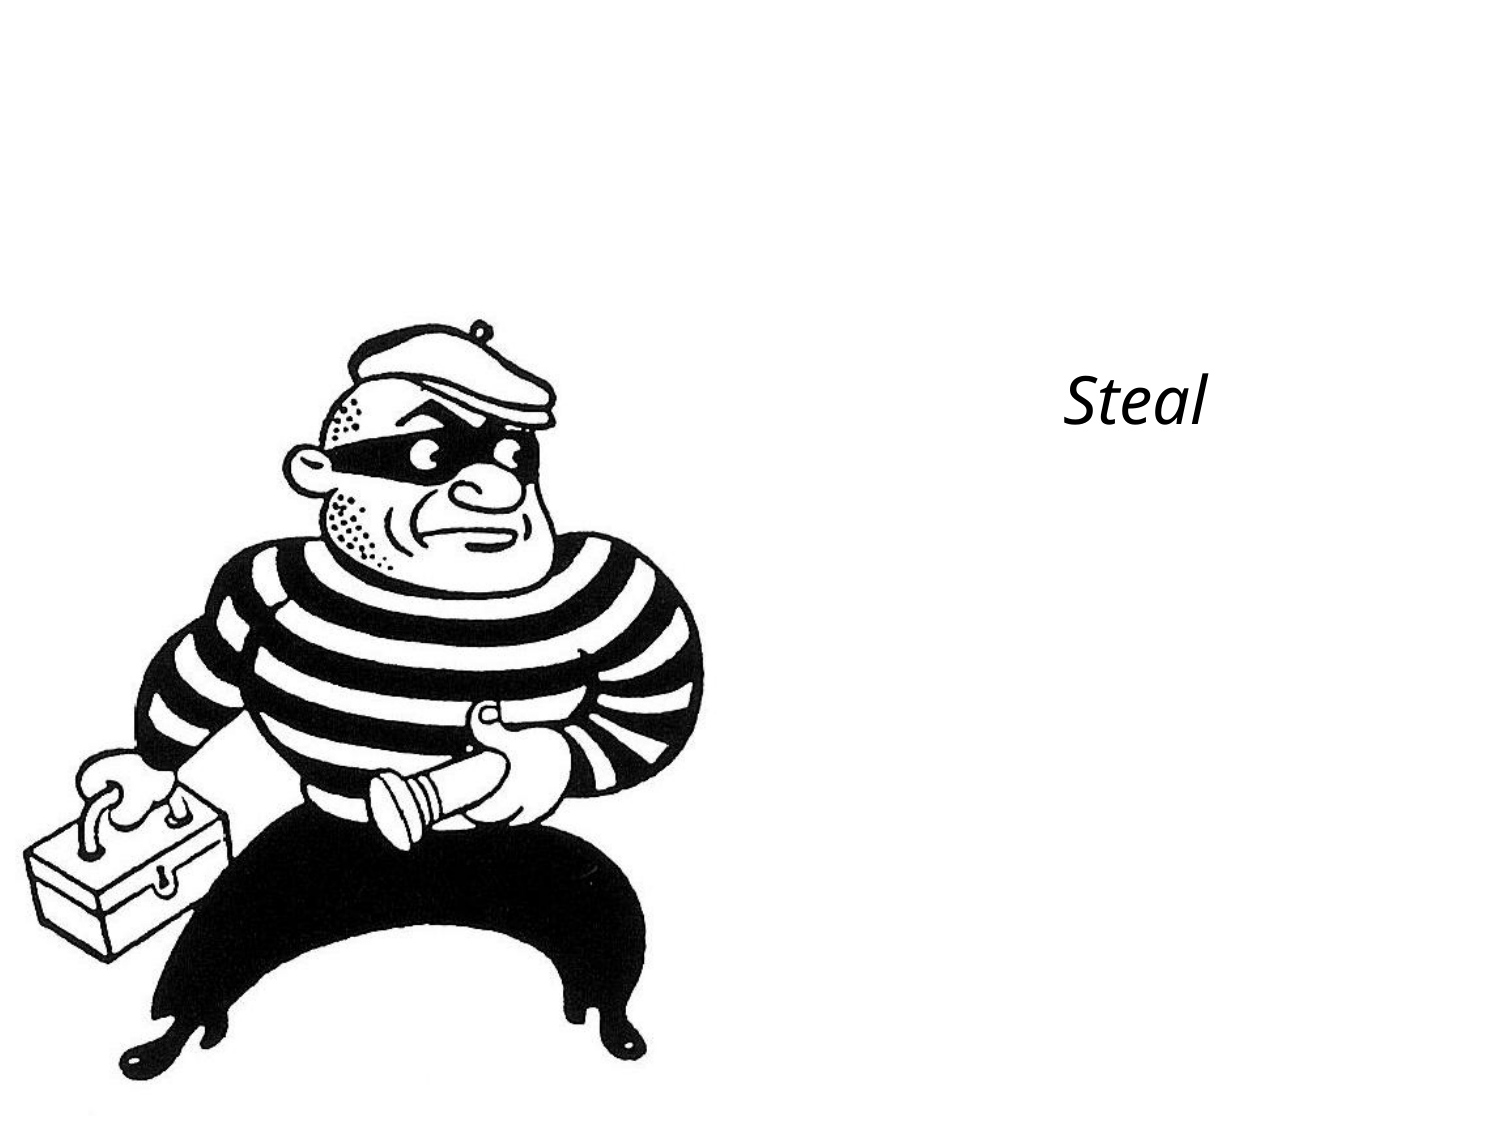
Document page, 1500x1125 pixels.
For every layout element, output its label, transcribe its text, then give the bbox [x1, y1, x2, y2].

picture [5, 249, 728, 1125]
text_box Steal [1048, 350, 1224, 445]
